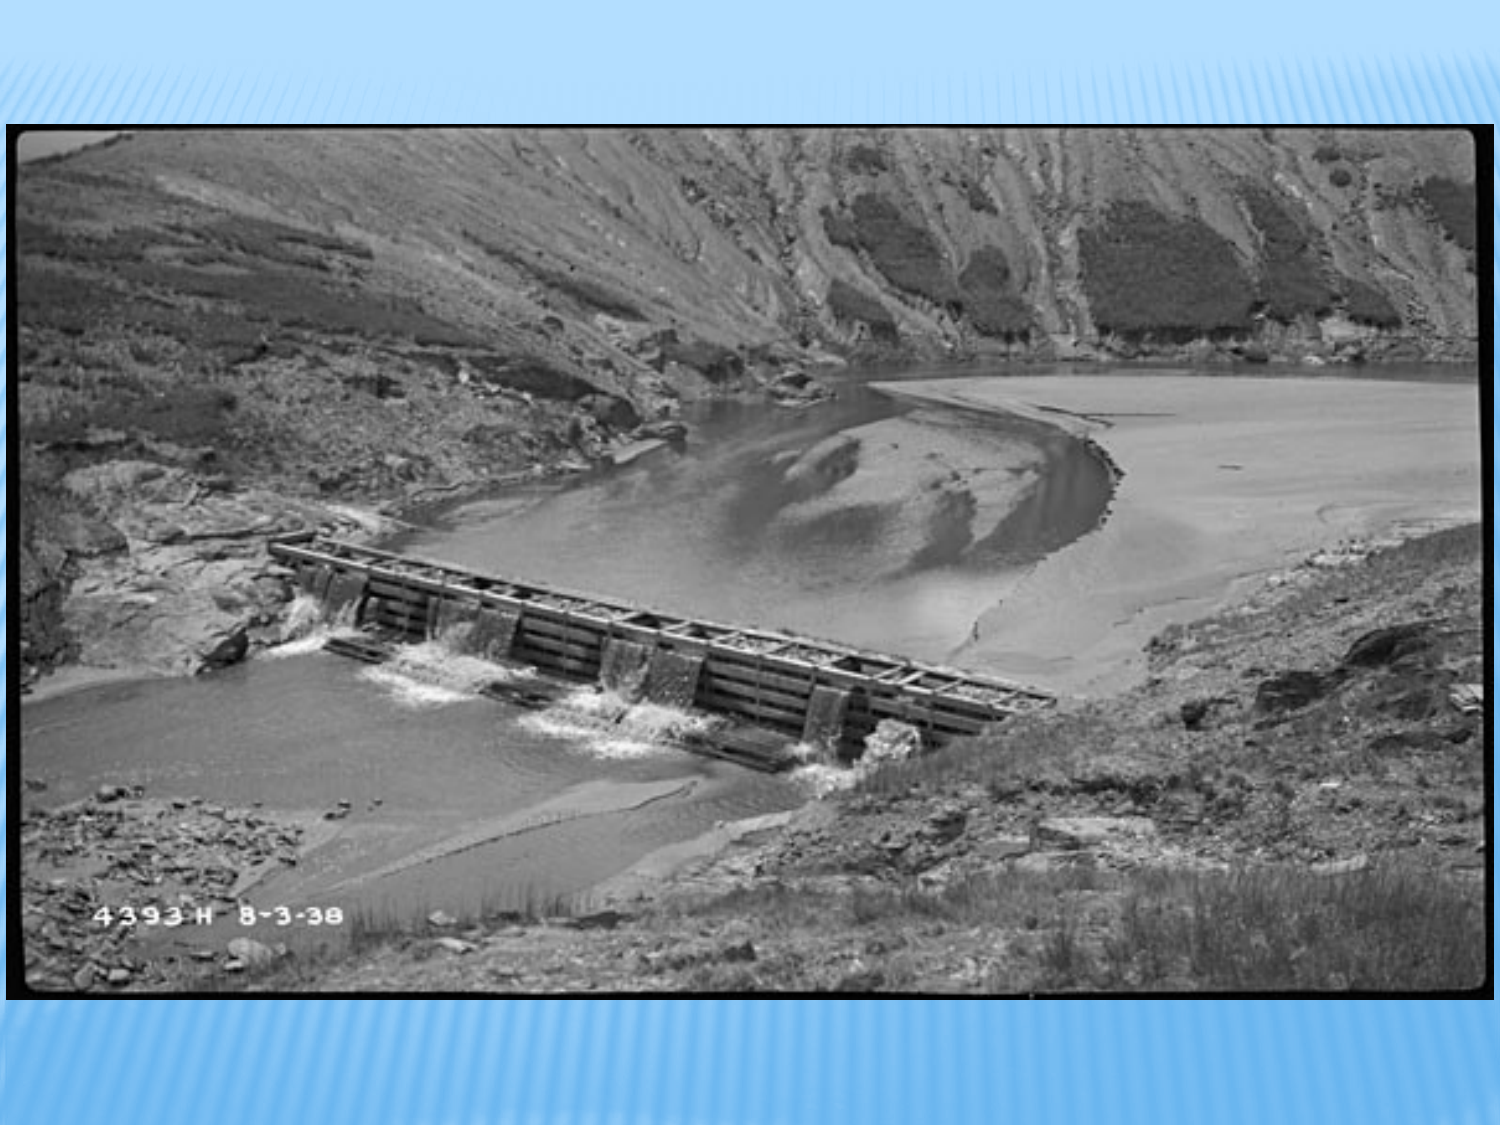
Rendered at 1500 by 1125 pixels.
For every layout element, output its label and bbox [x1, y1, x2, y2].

picture [5, 124, 1494, 1001]
